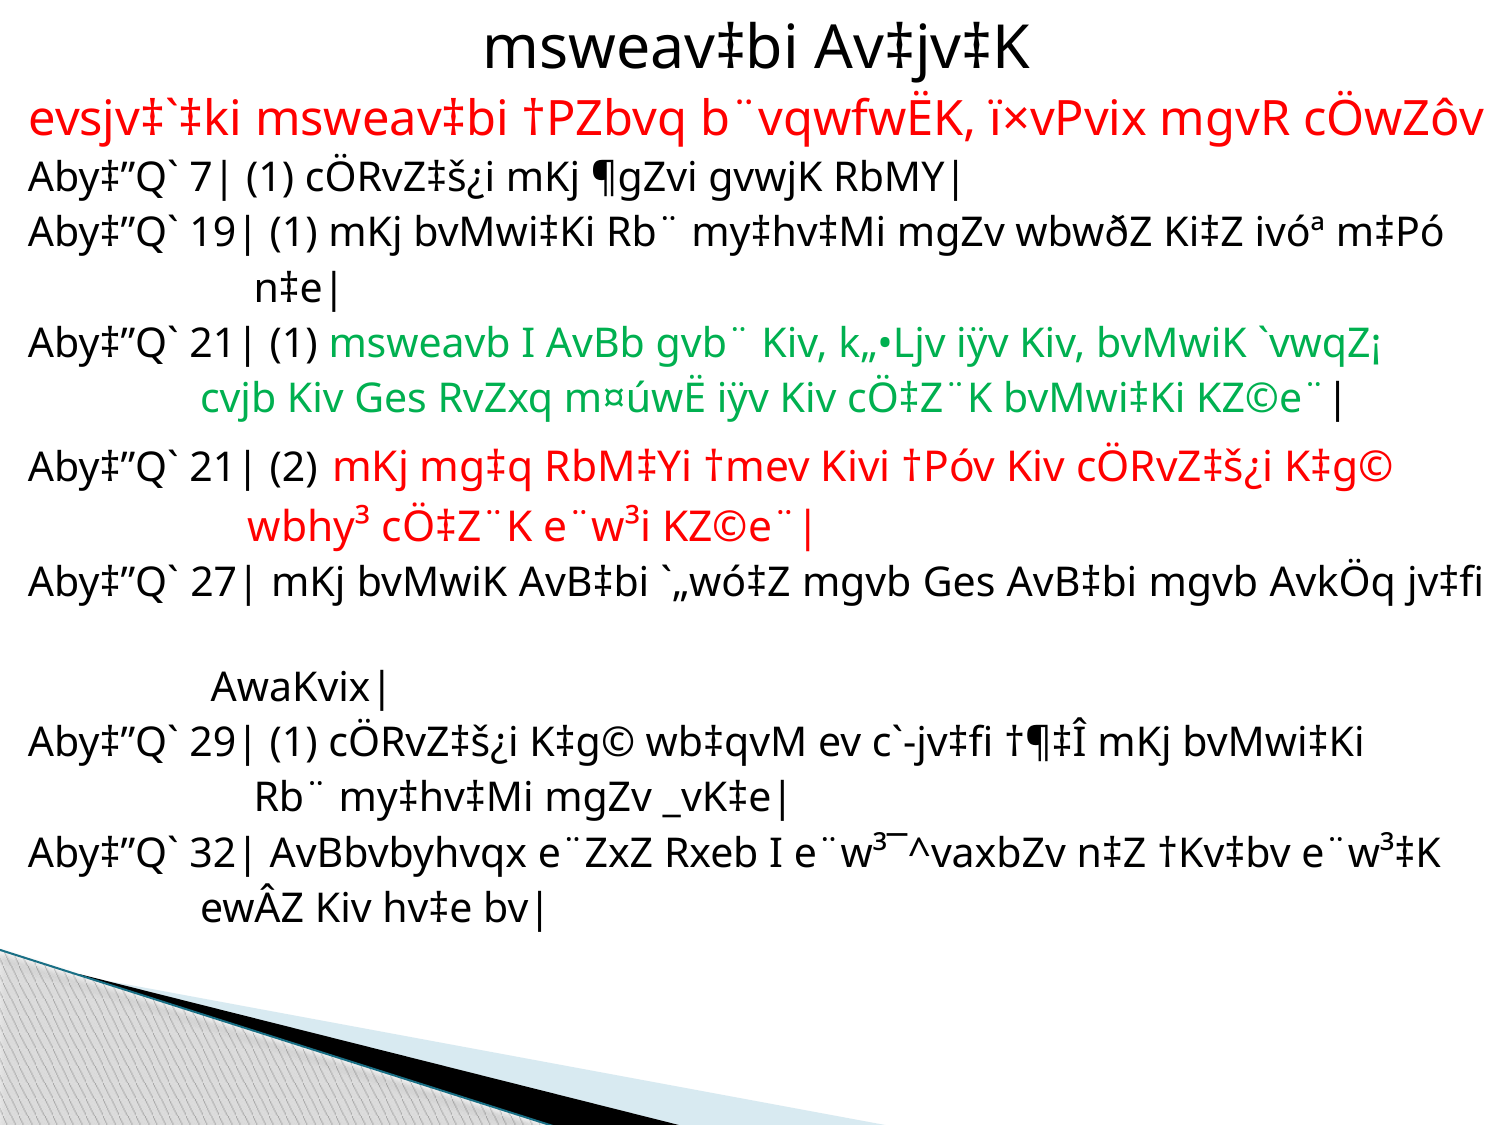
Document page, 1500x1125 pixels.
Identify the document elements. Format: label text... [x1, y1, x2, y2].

list msweav‡bi Av‡jv‡K evsjv‡`‡ki msweav‡bi †PZbvq b¨vqwfwËK, ï×vPvix mgvR cÖwZôv Aby‡”Q` 7| (1) cÖRvZ‡š¿i mKj ¶gZvi gvwjK RbMY| Aby‡”Q` 19| (1) mKj bvMwi‡Ki Rb¨ my‡hv‡Mi mgZv wbwðZ Ki‡Z ivóª m‡Pó n‡e| Aby‡”Q` 21| (1) msweavb I AvBb gvb¨ Kiv, k„•Ljv iÿv Kiv, bvMwiK `vwqZ¡ cvjb Kiv Ges RvZxq m¤úwË iÿv Kiv cÖ‡Z¨K bvMwi‡Ki KZ©e¨| Aby‡”Q` 21| (2) mKj mg‡q RbM‡Yi †mev Kivi †Póv Kiv cÖRvZ‡š¿i K‡g© wbhy³ cÖ‡Z¨K e¨w³i KZ©e¨| Aby‡”Q` 27| mKj bvMwiK AvB‡bi `„wó‡Z mgvb Ges AvB‡bi mgvb AvkÖq jv‡fi AwaKvix| Aby‡”Q` 29| (1) cÖRvZ‡š¿i K‡g© wb‡qvM ev c`-jv‡fi †¶‡Î mKj bvMwi‡Ki Rb¨ my‡hv‡Mi mgZv _vK‡e| Aby‡”Q` 32| AvBbvbyhvqx e¨ZxZ Rxeb I e¨w³¯^vaxbZv n‡Z †Kv‡bv e¨w³‡K ewÂZ Kiv hv‡e bv| [0, 0, 1500, 1125]
